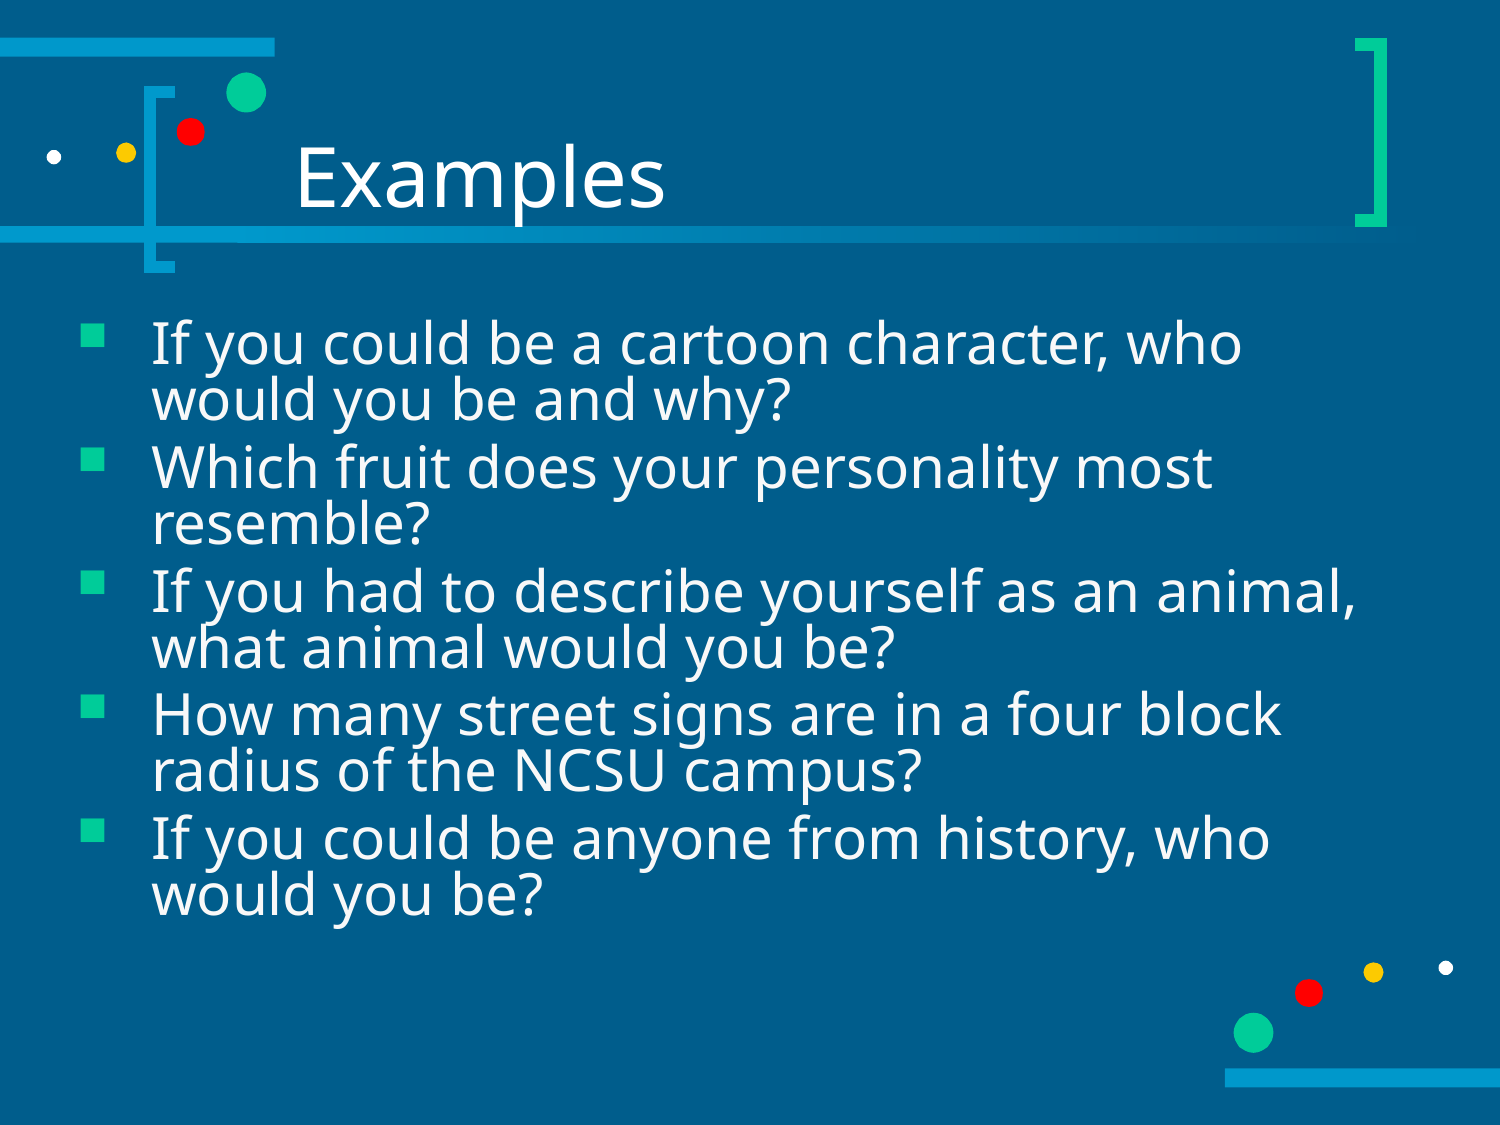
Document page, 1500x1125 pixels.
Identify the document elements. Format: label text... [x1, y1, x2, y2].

list If you could be a cartoon character, who would you be and why? Which fruit does your personality most resemble? If you had to describe yourself as an animal, what animal would you be? How many street signs are in a four block radius of the NCSU campus? If you could be anyone from history, who would you be? [62, 312, 1438, 1125]
title Examples [213, 0, 1388, 232]
